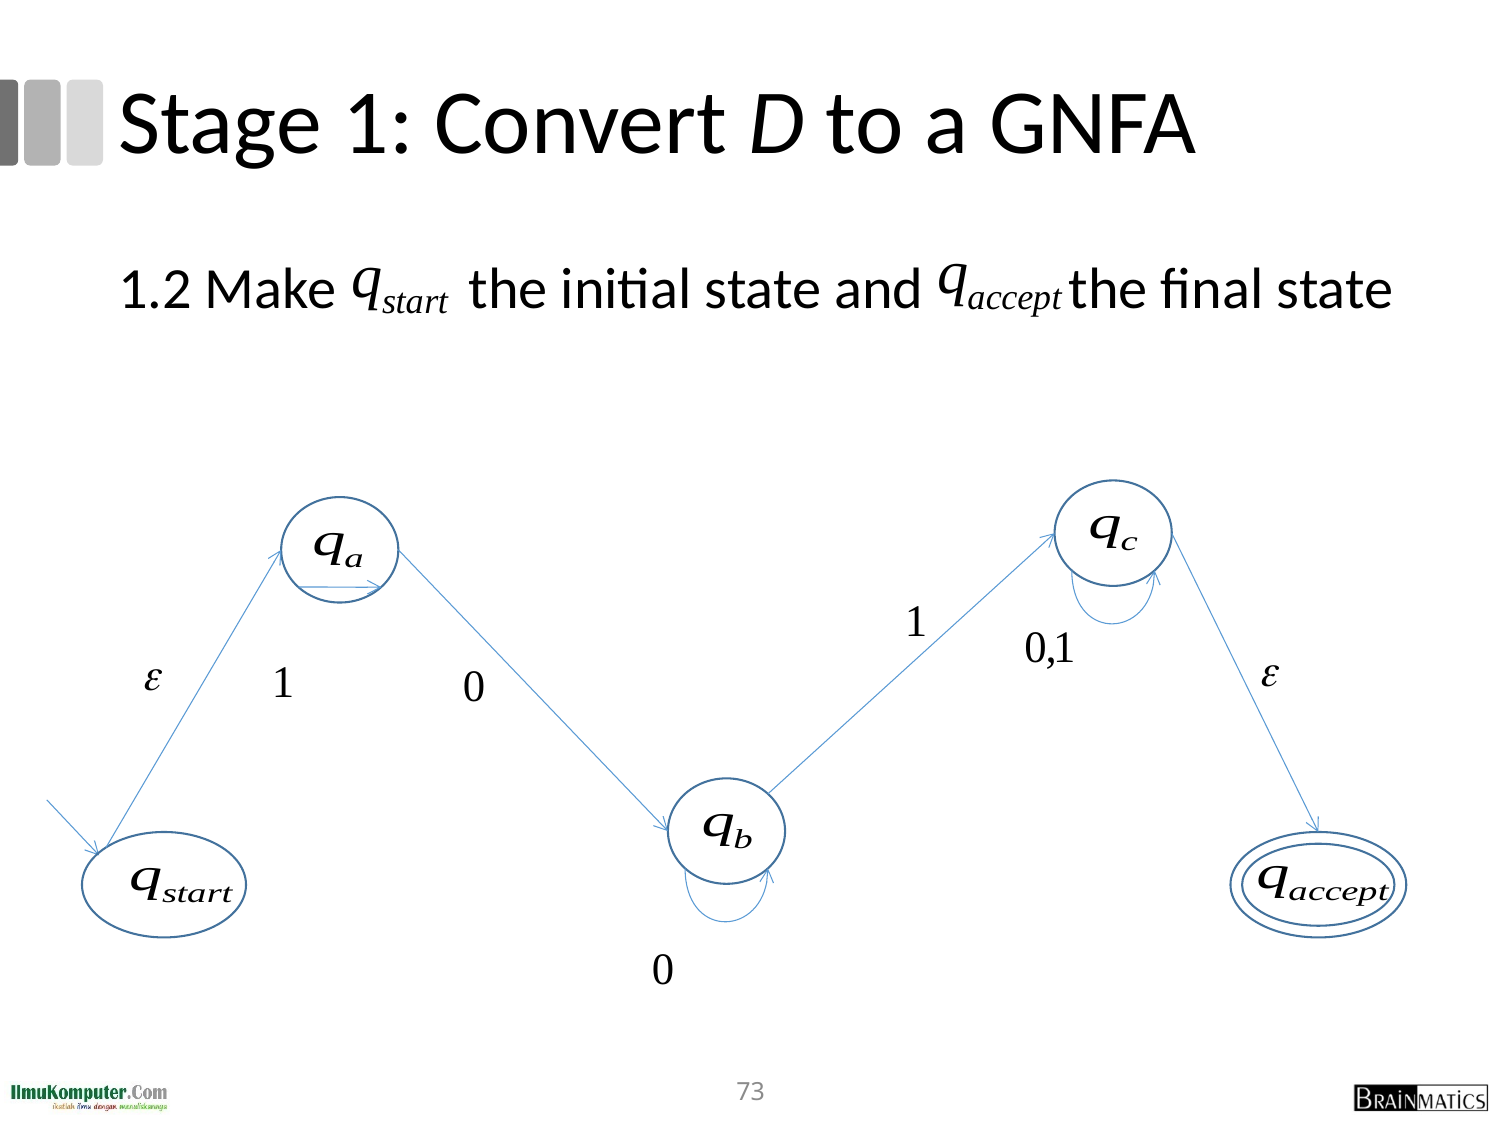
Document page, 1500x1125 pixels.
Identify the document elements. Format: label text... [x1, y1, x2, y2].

text_box [1268, 917, 1368, 927]
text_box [118, 843, 246, 915]
slide_number 73 [582, 1062, 920, 1123]
text_box [1247, 917, 1390, 939]
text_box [927, 231, 1079, 330]
picture [1351, 1081, 1491, 1115]
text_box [1246, 841, 1407, 917]
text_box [136, 659, 175, 702]
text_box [341, 235, 461, 330]
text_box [46, 480, 1172, 997]
picture [4, 1081, 173, 1115]
list 1.2 Make the initial state and the final state [103, 250, 1488, 1013]
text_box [1171, 533, 1319, 832]
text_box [44, 611, 343, 787]
text_box [1266, 830, 1371, 841]
title Stage 1: Convert D to a GNFA [103, 24, 1397, 222]
text_box [1229, 853, 1246, 916]
text_box [1241, 870, 1246, 900]
